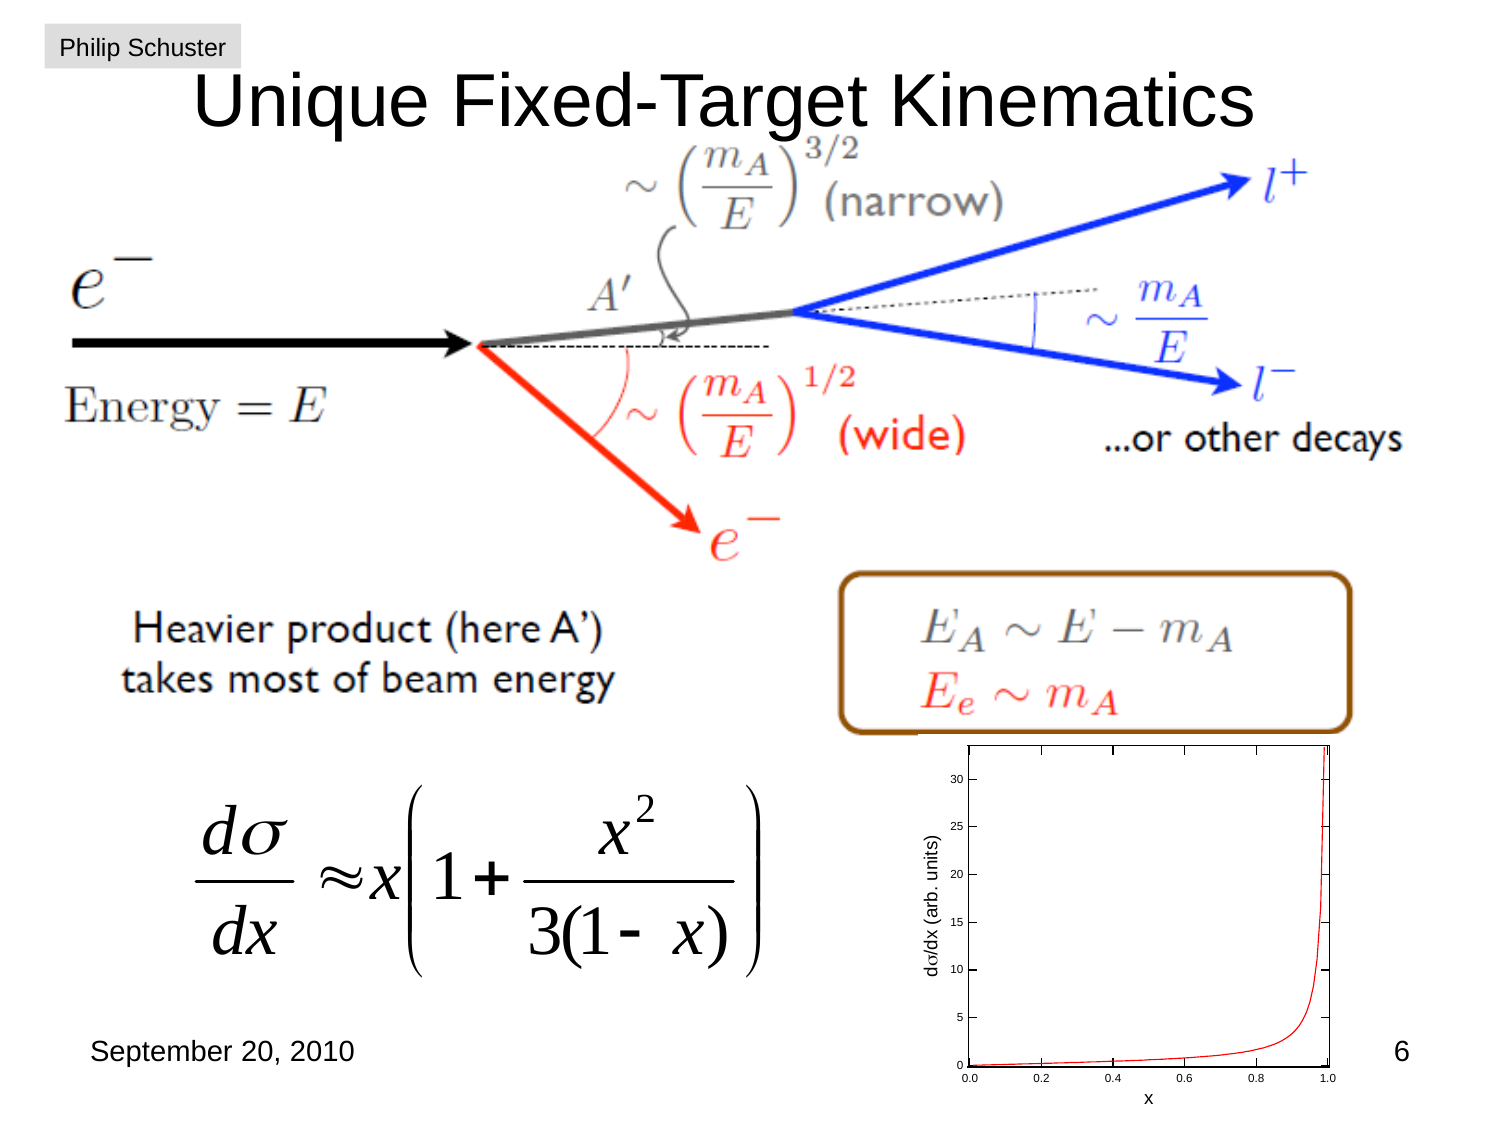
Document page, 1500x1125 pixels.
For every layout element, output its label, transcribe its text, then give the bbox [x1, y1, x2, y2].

text_box Philip Schuster [44, 23, 242, 69]
picture [43, 131, 1425, 1125]
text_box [184, 769, 781, 994]
slide_number 6 [1377, 1024, 1426, 1103]
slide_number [74, 1024, 426, 1103]
text_box Unique Fixed-Target Kinematics [178, 43, 1282, 129]
